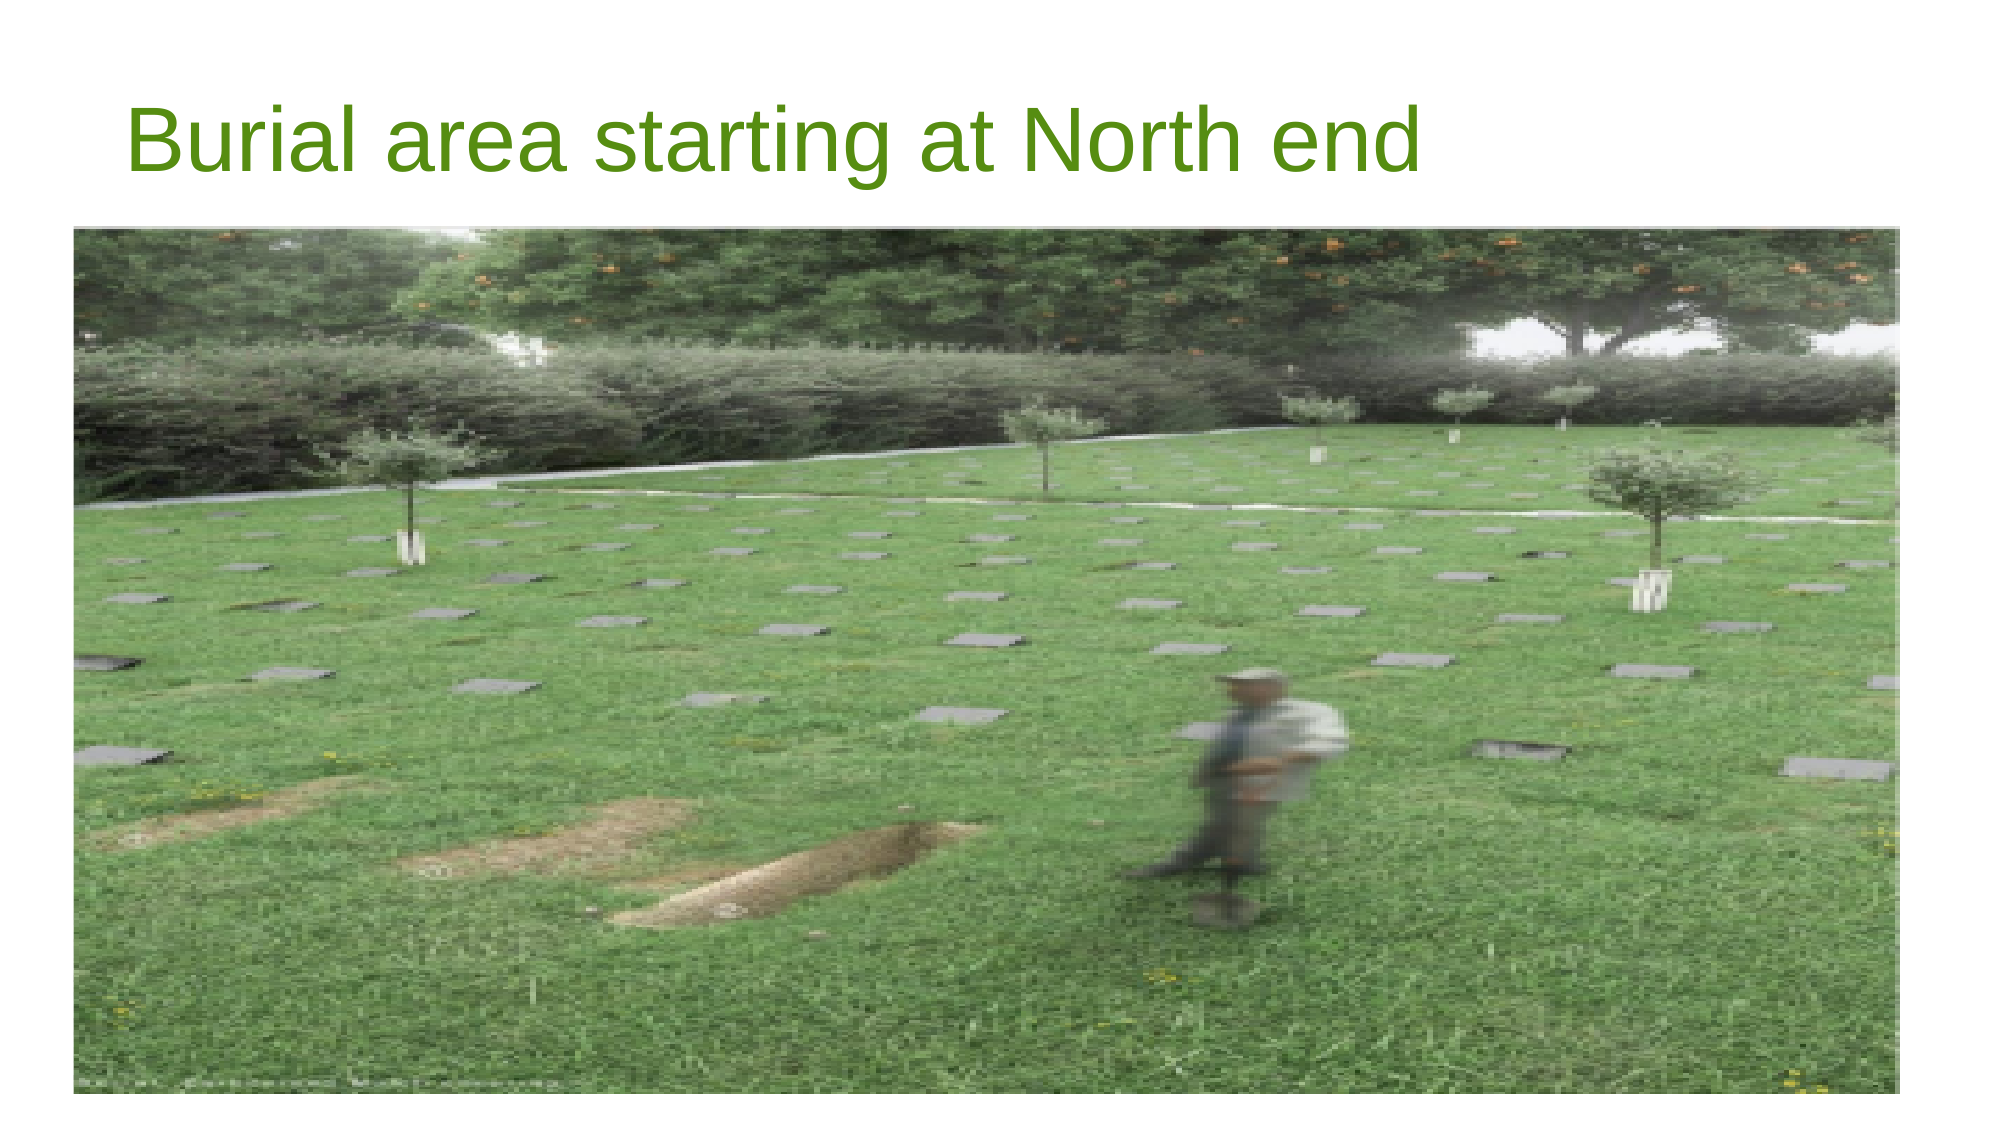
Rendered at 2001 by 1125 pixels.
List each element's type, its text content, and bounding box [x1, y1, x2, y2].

picture [73, 193, 1926, 1094]
text_box Burial area starting at North end [109, 71, 1457, 193]
